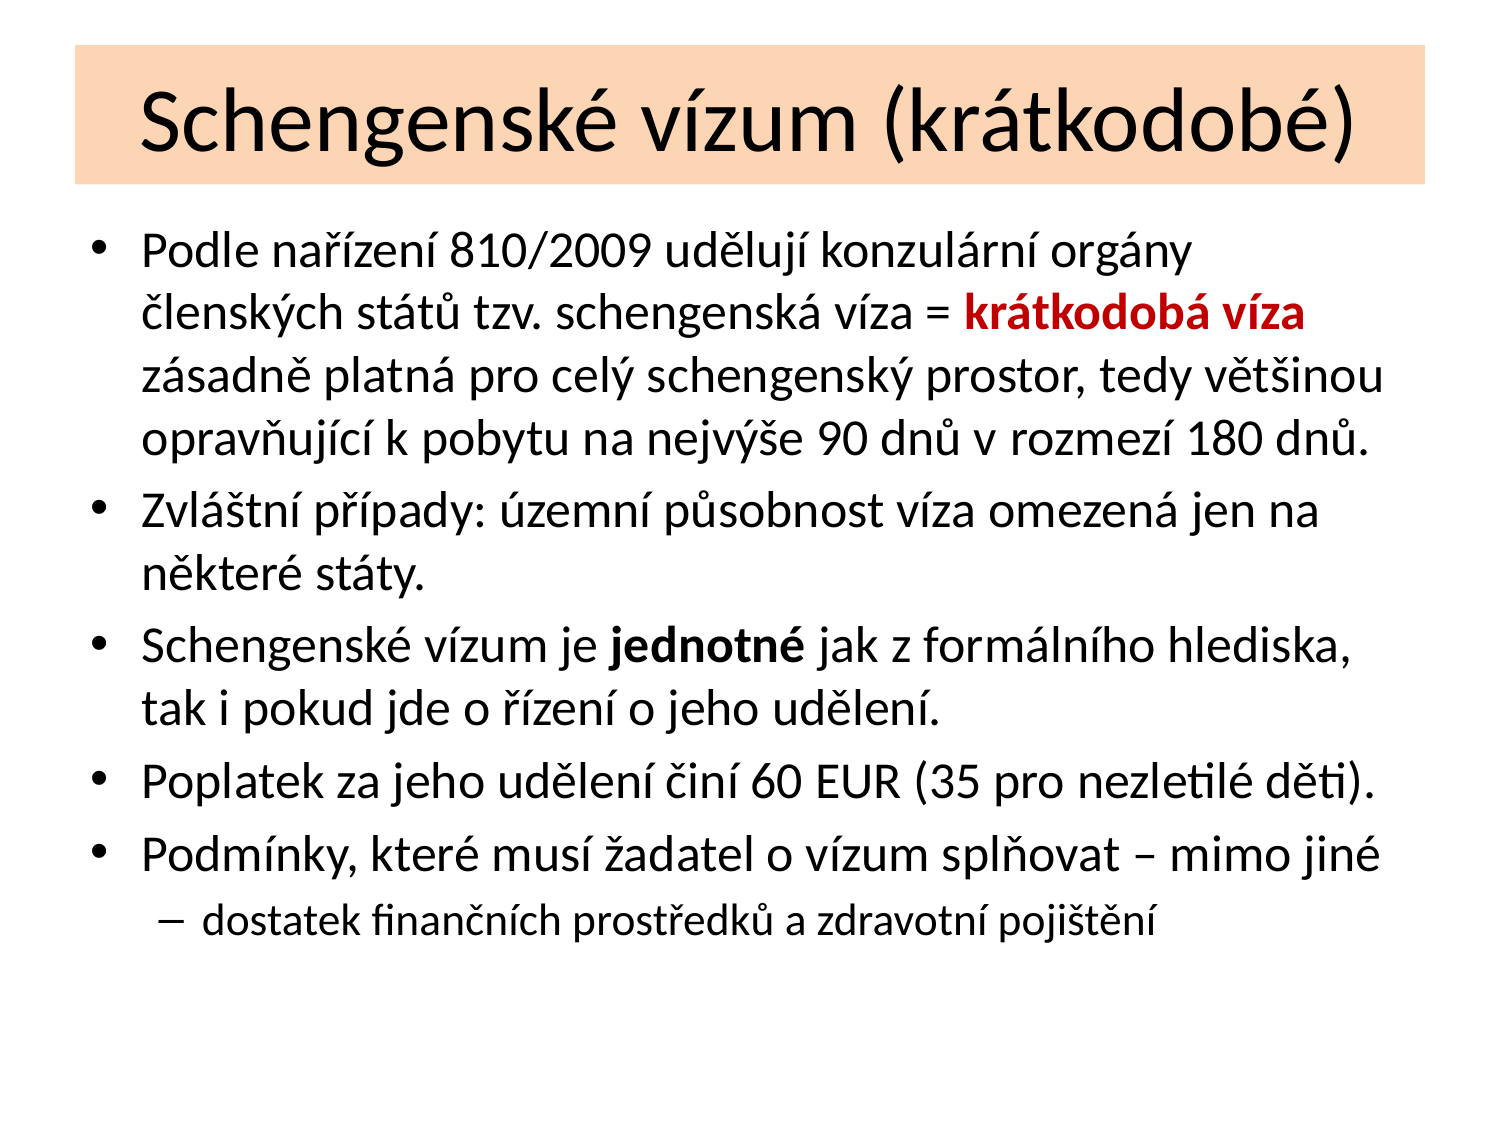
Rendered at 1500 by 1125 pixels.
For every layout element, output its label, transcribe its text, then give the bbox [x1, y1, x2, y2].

list Podle nařízení 810/2009 udělují konzulární orgány členských států tzv. schengenská víza = krátkodobá víza zásadně platná pro celý schengenský prostor, tedy většinou opravňující k pobytu na nejvýše 90 dnů v rozmezí 180 dnů. Zvláštní případy: územní působnost víza omezená jen na některé státy. Schengenské vízum je jednotné jak z formálního hlediska, tak i pokud jde o řízení o jeho udělení. Poplatek za jeho udělení činí 60 EUR (35 pro nezletilé děti). Podmínky, které musí žadatel o vízum splňovat – mimo jiné dostatek finančních prostředků a zdravotní pojištění [75, 208, 1425, 1083]
title Schengenské vízum (krátkodobé) [75, 45, 1425, 185]
